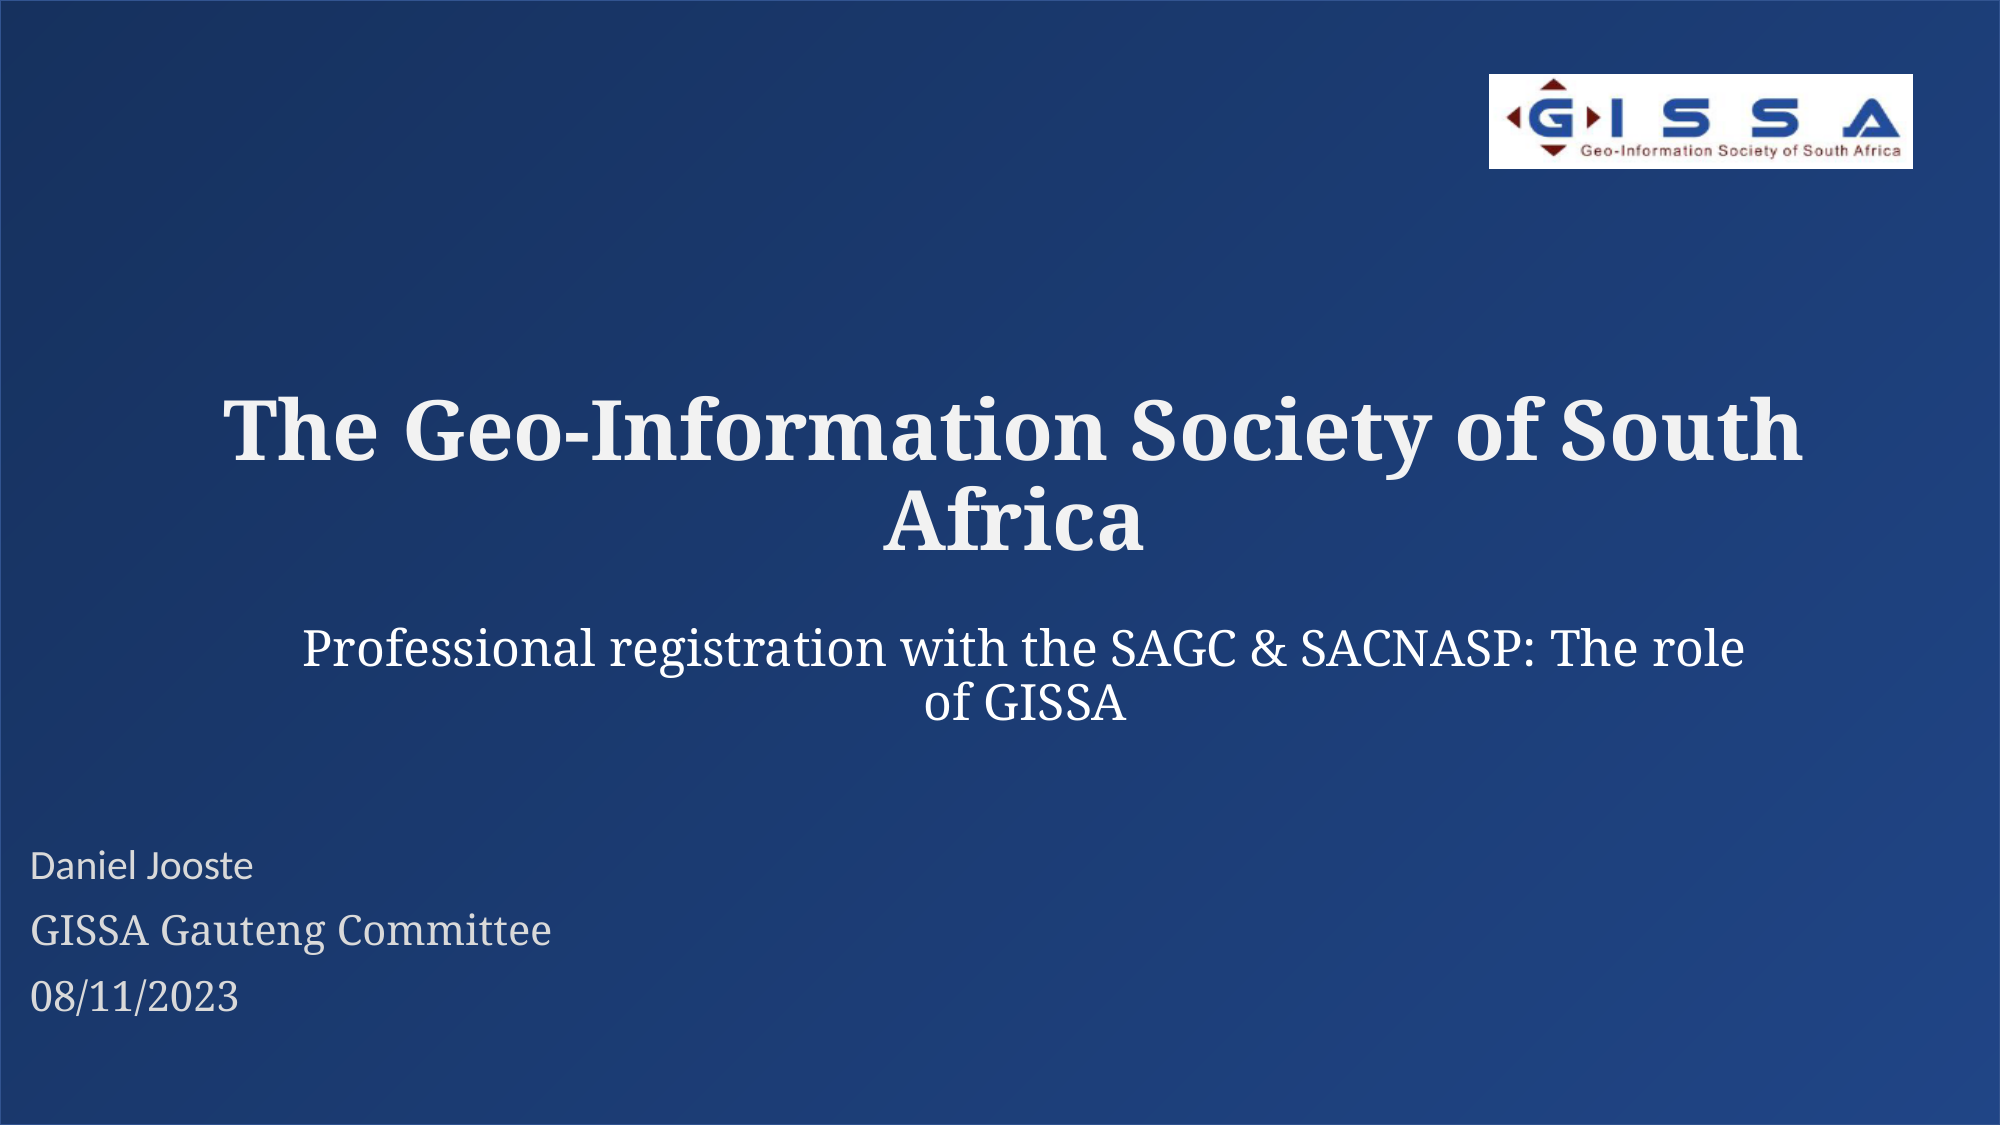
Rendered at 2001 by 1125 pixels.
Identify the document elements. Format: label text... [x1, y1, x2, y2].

title The Geo-Information Society of South Africa [199, 184, 1831, 576]
text_box Professional registration with the SAGC & SACNASP: The role of GISSA [274, 615, 1775, 888]
picture [1489, 74, 1913, 169]
text_box [0, 0, 2000, 1125]
subtitle Daniel Jooste GISSA Gauteng Committee 08/11/2023 [14, 836, 591, 1108]
